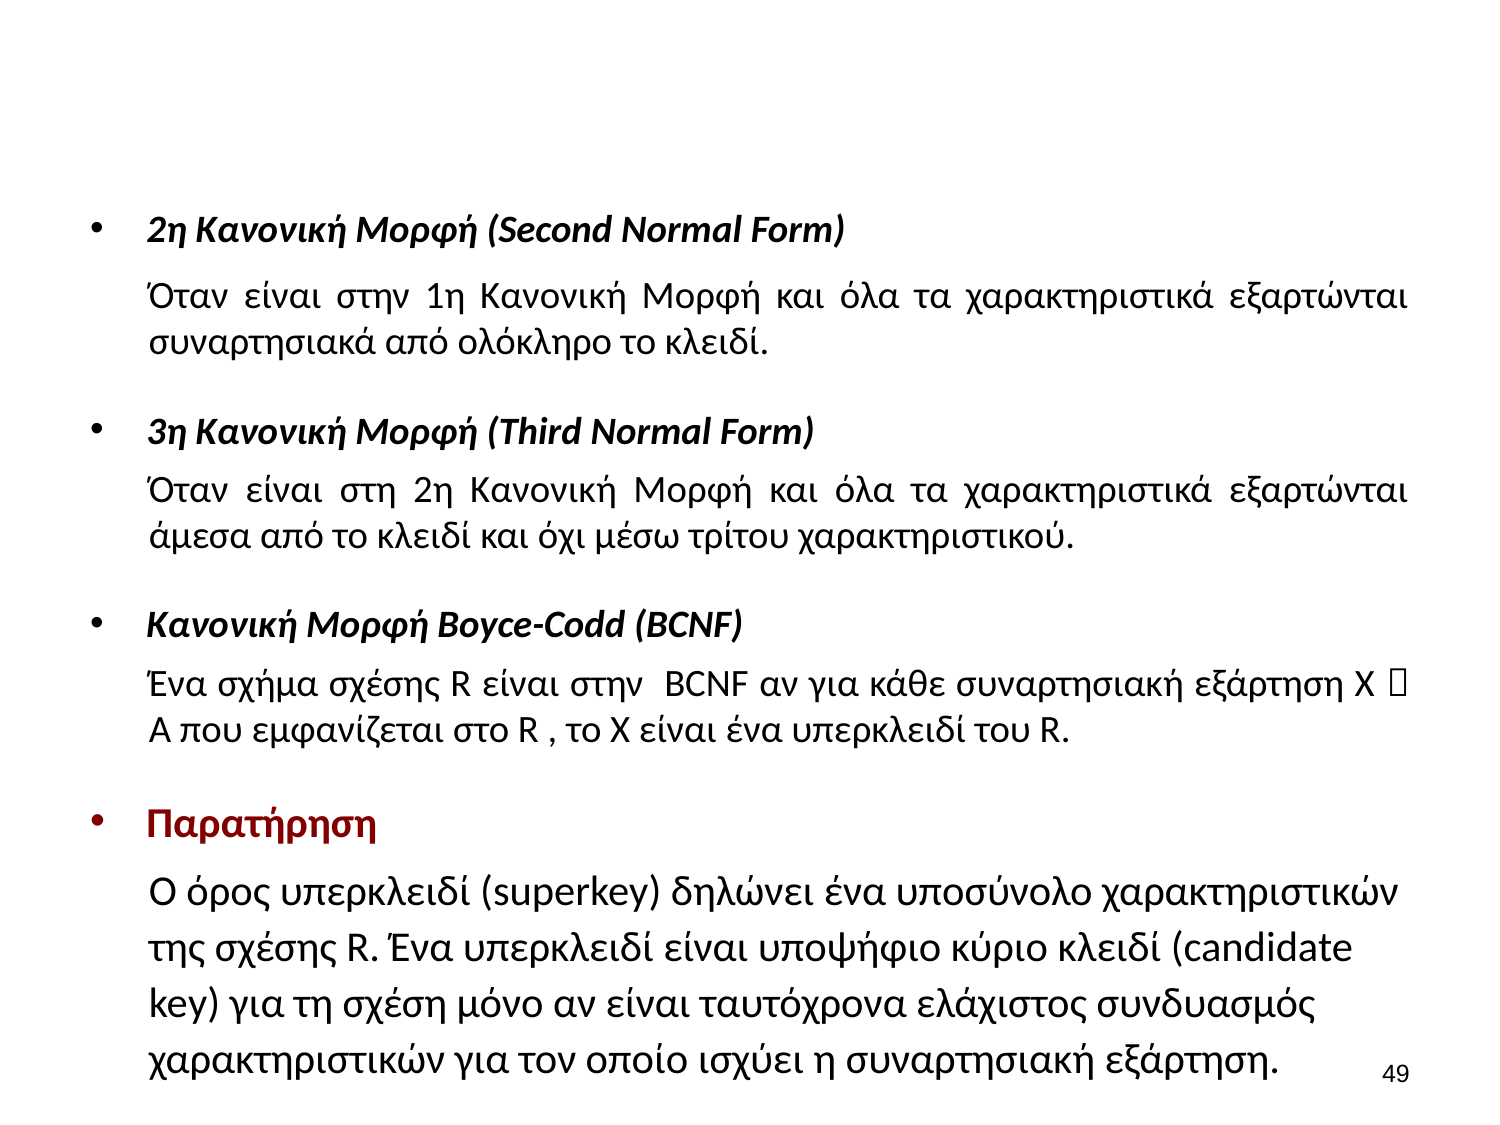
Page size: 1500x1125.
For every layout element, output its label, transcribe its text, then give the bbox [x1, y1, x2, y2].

list 2η Κανονική Μορφή (Second Normal Form) Όταν είναι στην 1η Κανονική Μορφή και όλα τα χαρακτηριστικά εξαρτώνται συναρτησιακά από ολόκληρο το κλειδί. 3η Κανονική Μορφή (Third Normal Form) Όταν είναι στη 2η Κανονική Μορφή και όλα τα χαρακτηριστικά εξαρτώνται άμεσα από το κλειδί και όχι μέσω τρίτου χαρακτηριστικού. Κανονική Μορφή Boyce-Codd (BCNF) Ένα σχήμα σχέσης R είναι στην BCNF αν για κάθε συναρτησιακή εξάρτηση Χ  Α που εμφανίζεται στο R , το Χ είναι ένα υπερκλειδί του R. Παρατήρηση Ο όρος υπερκλειδί (superkey) δηλώνει ένα υποσύνολο χαρακτηριστικών της σχέσης R. Ένα υπερκλειδί είναι υποψήφιο κύριο κλειδί (candidate key) για τη σχέση μόνο αν είναι ταυτόχρονα ελάχιστος συνδυασμός χαρακτηριστικών για τον οποίο ισχύει η συναρτησιακή εξάρτηση. [75, 196, 1425, 1094]
slide_number 48 [1074, 1042, 1425, 1103]
